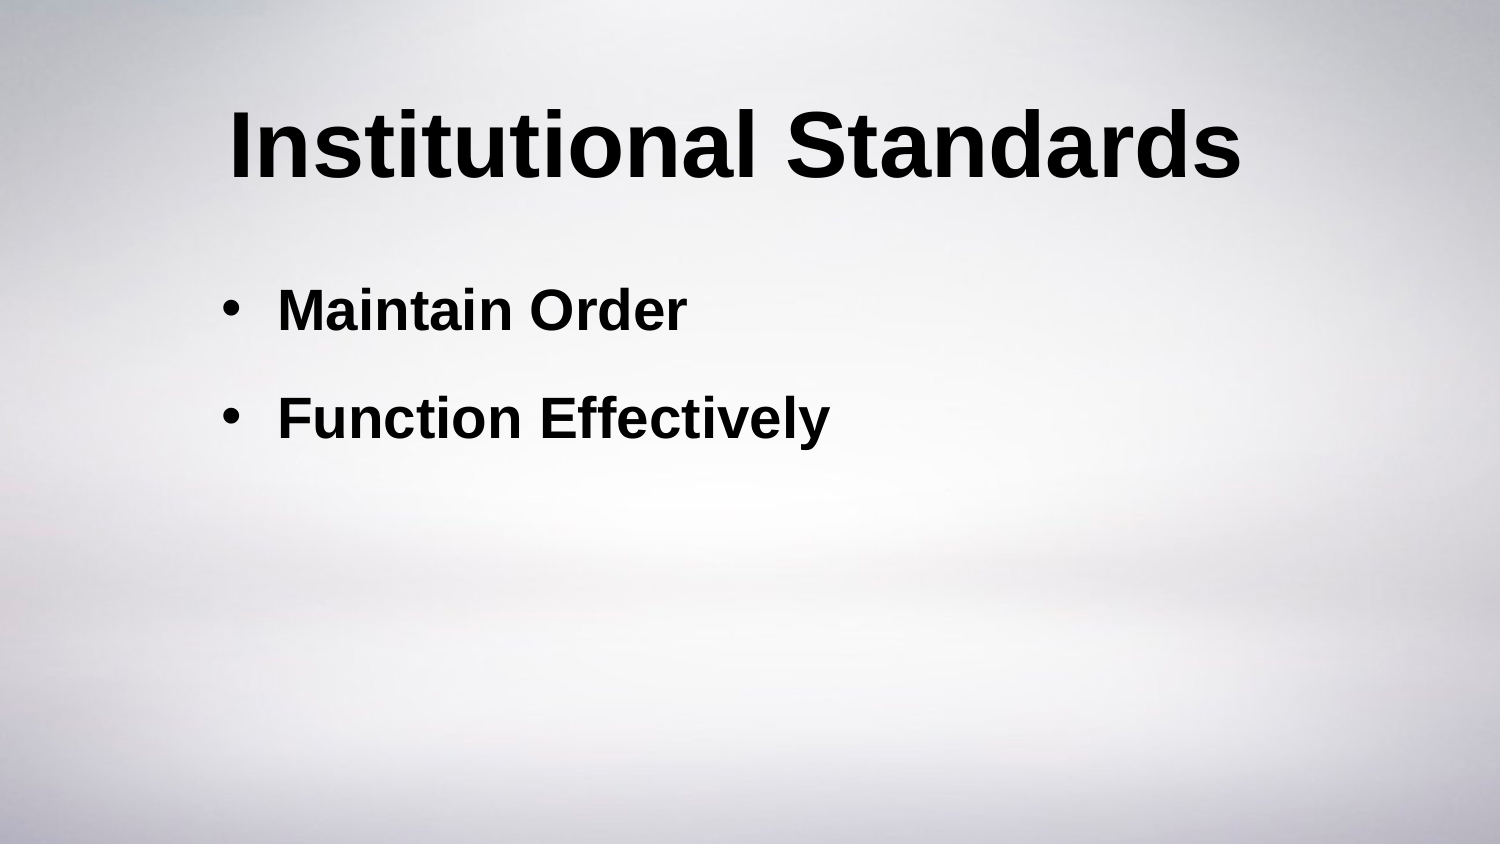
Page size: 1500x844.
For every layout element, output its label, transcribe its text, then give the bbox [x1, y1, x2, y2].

picture [0, 0, 1500, 844]
list Maintain Order Function Effectively [206, 265, 1294, 810]
title Institutional Standards [75, 59, 1425, 235]
